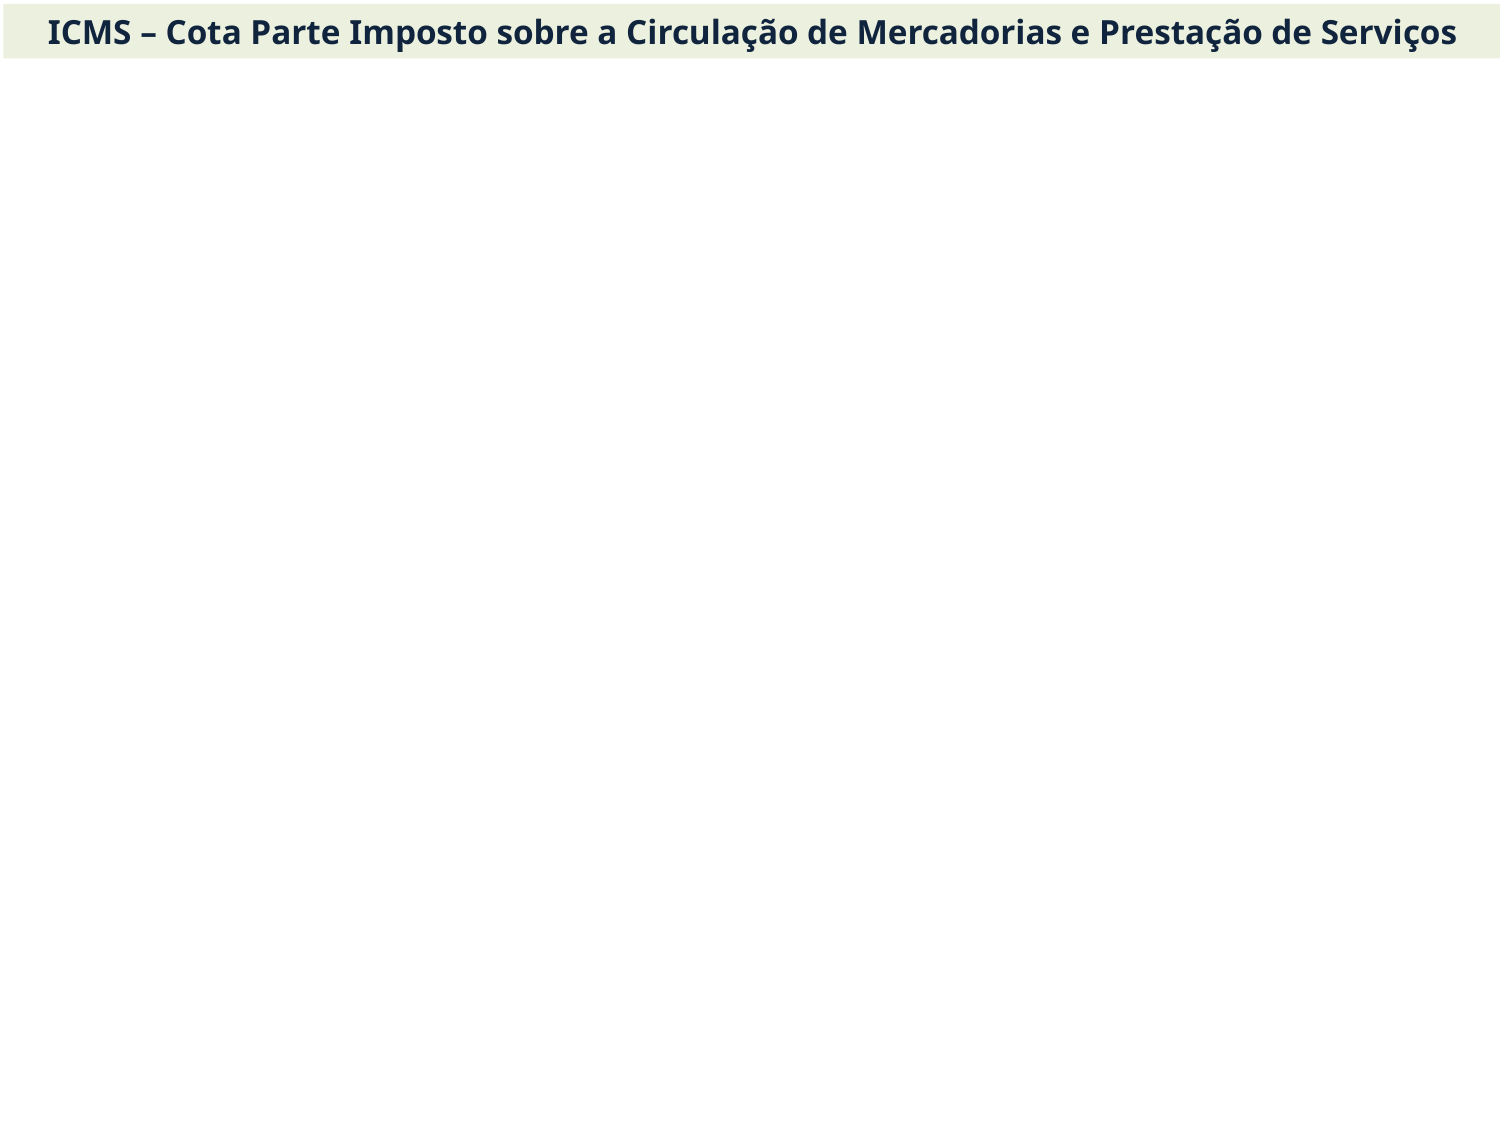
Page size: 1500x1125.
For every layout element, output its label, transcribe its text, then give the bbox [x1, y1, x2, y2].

text_box ICMS – Cota Parte Imposto sobre a Circulação de Mercadorias e Prestação de Serviços [3, 3, 1500, 59]
